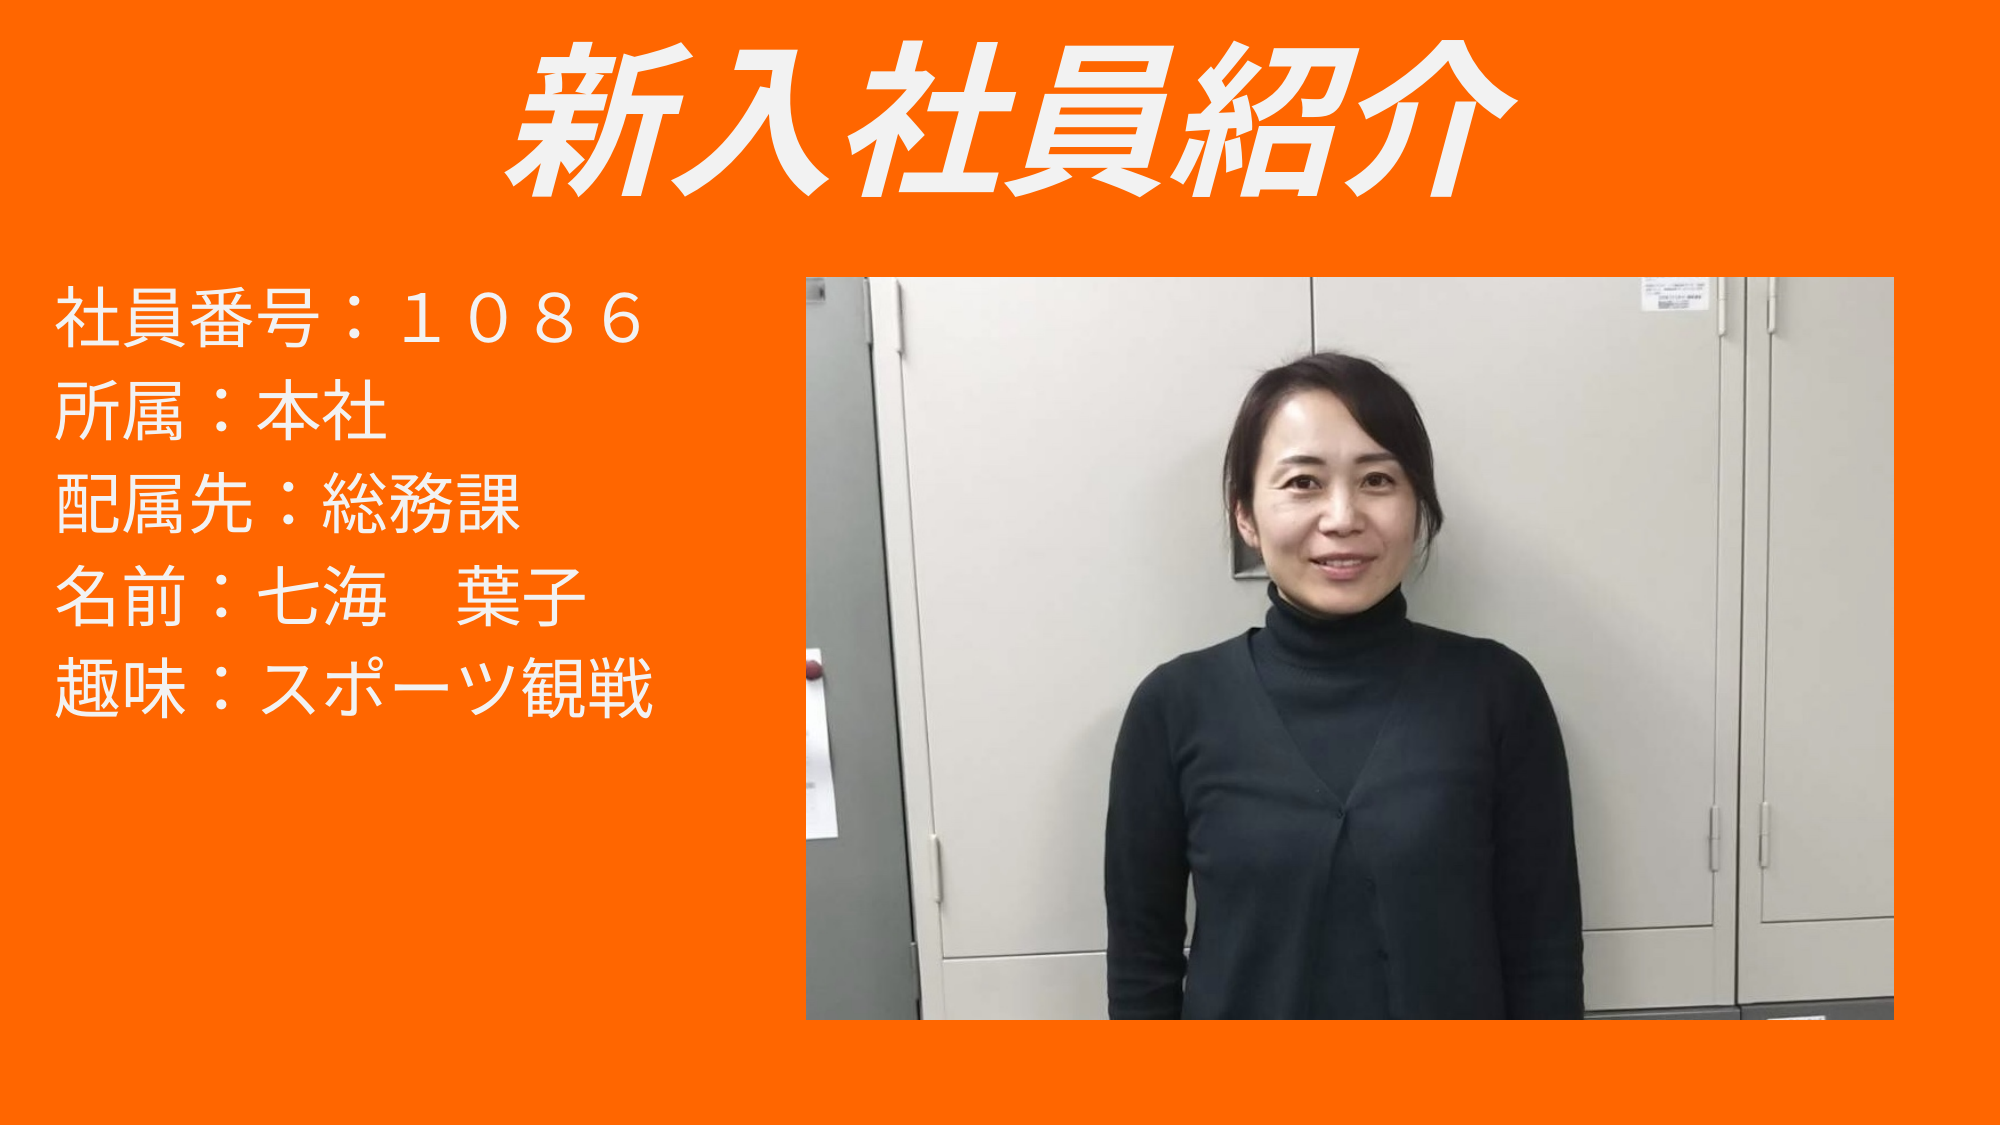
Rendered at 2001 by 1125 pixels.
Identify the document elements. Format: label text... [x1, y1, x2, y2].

list 社員番号：１０８６ 所属：本社 配属先：総務課 名前：七海 葉子 趣味：スポーツ観戦 [39, 277, 1894, 1125]
title 新入社員紹介 [137, 19, 1863, 238]
picture [806, 277, 1894, 1021]
